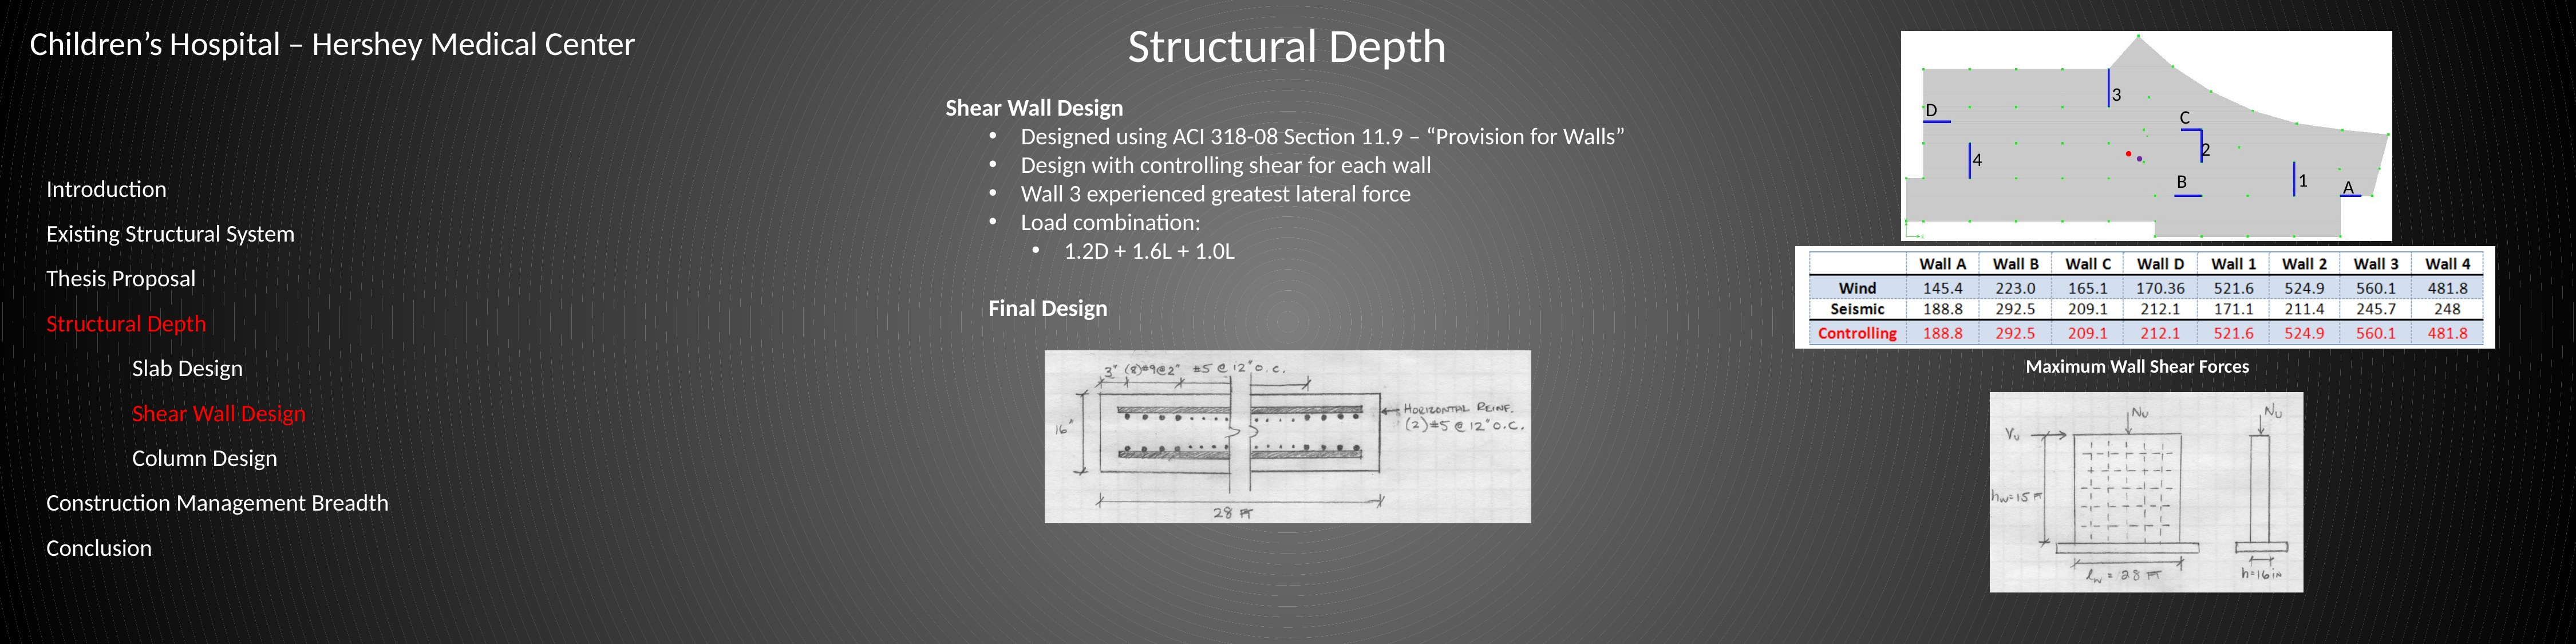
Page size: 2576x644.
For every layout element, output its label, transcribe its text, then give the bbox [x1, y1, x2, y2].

picture [1795, 246, 2496, 349]
picture [1990, 392, 2304, 592]
text_box Shear Wall Design Designed using ACI 318-08 Section 11.9 – “Provision for Walls” Design with controlling shear for each wall Wall 3 experienced greatest lateral force Load combination: 1.2D + 1.6L + 1.0L Final Design [937, 88, 1703, 412]
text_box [1901, 31, 2392, 242]
text_box Children’s Hospital – Hershey Medical Center [21, 11, 737, 67]
text_box Structural Depth [898, 2, 1678, 77]
text_box Maximum Wall Shear Forces [2017, 353, 2274, 381]
picture [1045, 350, 1531, 524]
text_box Introduction Existing Structural System Thesis Proposal Structural Depth Slab Design Shear Wall Design Column Design Construction Management Breadth Conclusion [38, 164, 858, 617]
